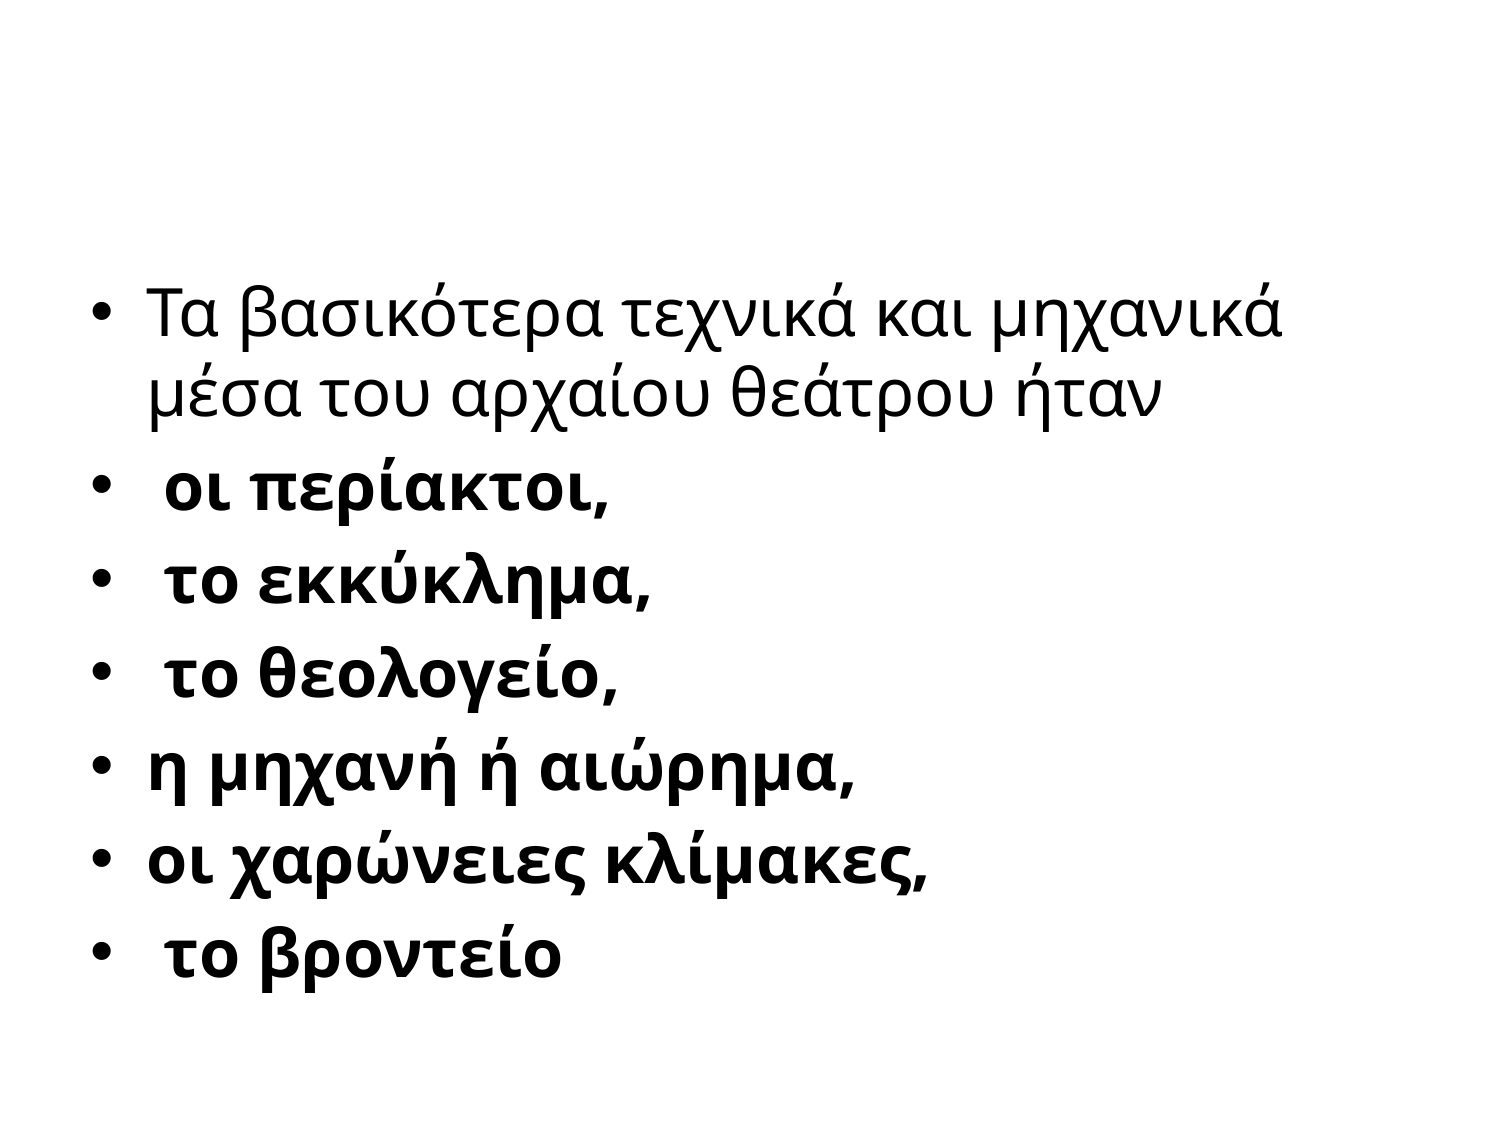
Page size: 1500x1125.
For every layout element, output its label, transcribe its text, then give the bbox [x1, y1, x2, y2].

list Τα βασικότερα τεχνικά και μηχανικά μέσα του αρχαίου θεάτρου ήταν οι περίακτοι, το εκκύκλημα, το θεολογείο, η μηχανή ή αιώρημα, οι χαρώνειες κλίμακες, το βροντείο [75, 262, 1425, 1005]
